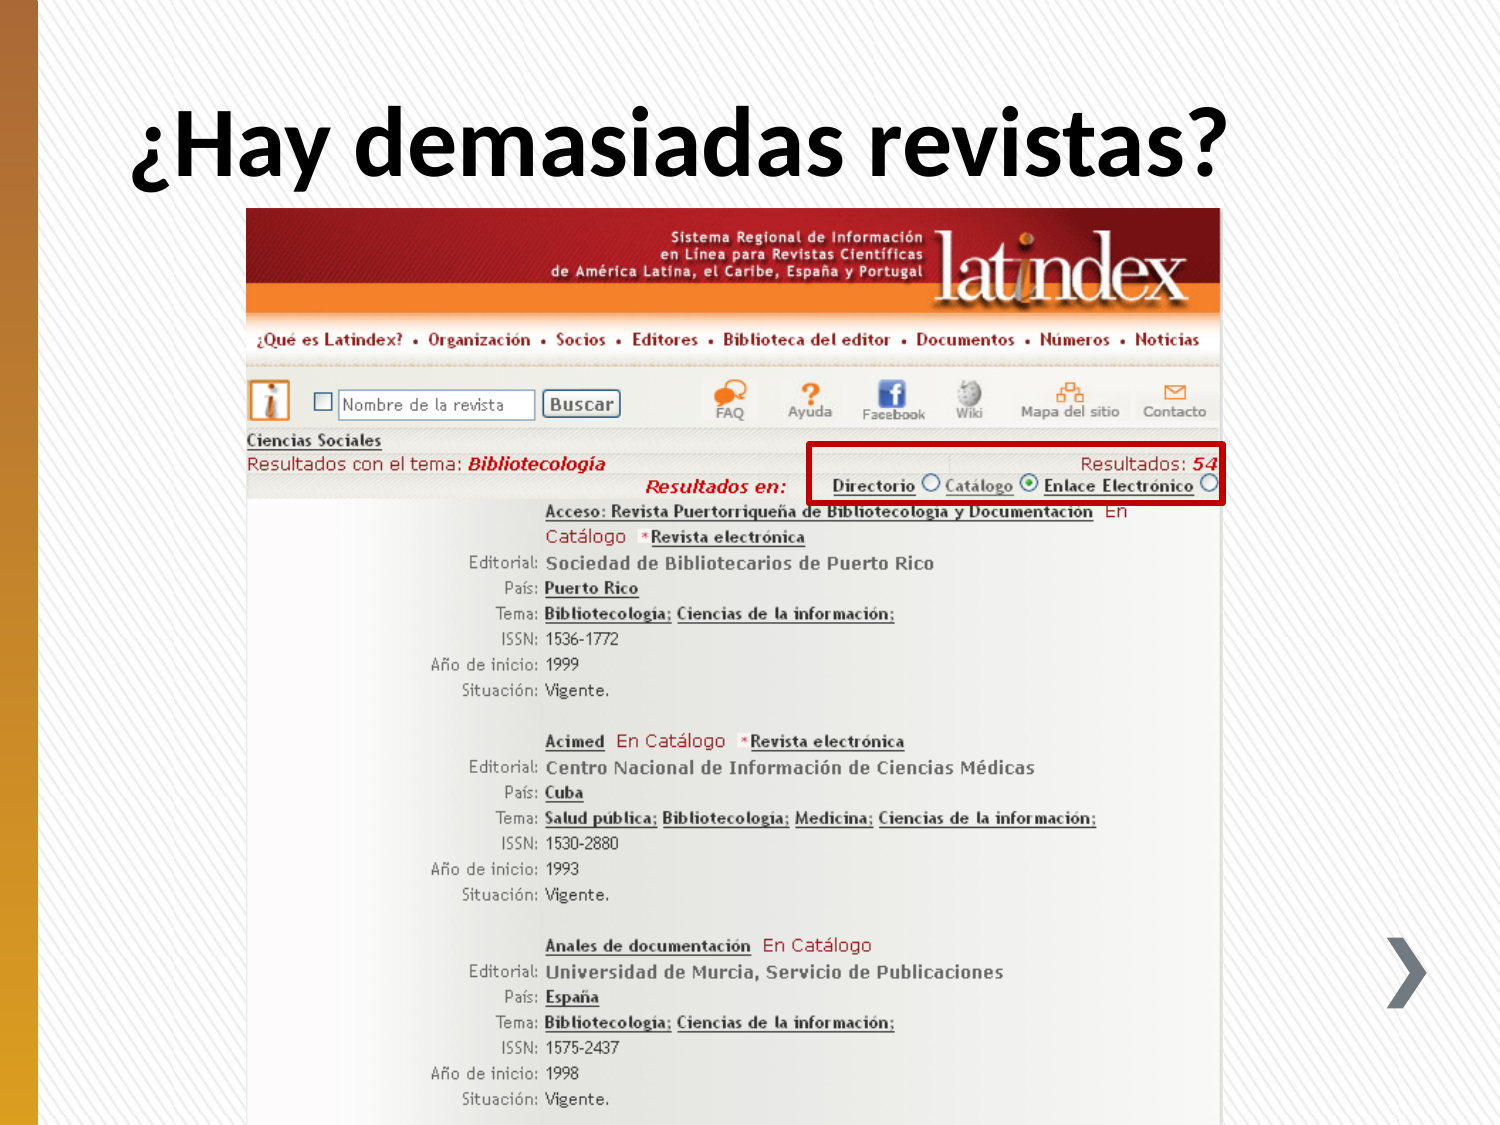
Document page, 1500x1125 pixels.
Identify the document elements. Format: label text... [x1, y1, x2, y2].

picture [246, 207, 1223, 1125]
title ¿Hay demasiadas revistas? [112, 50, 1300, 238]
